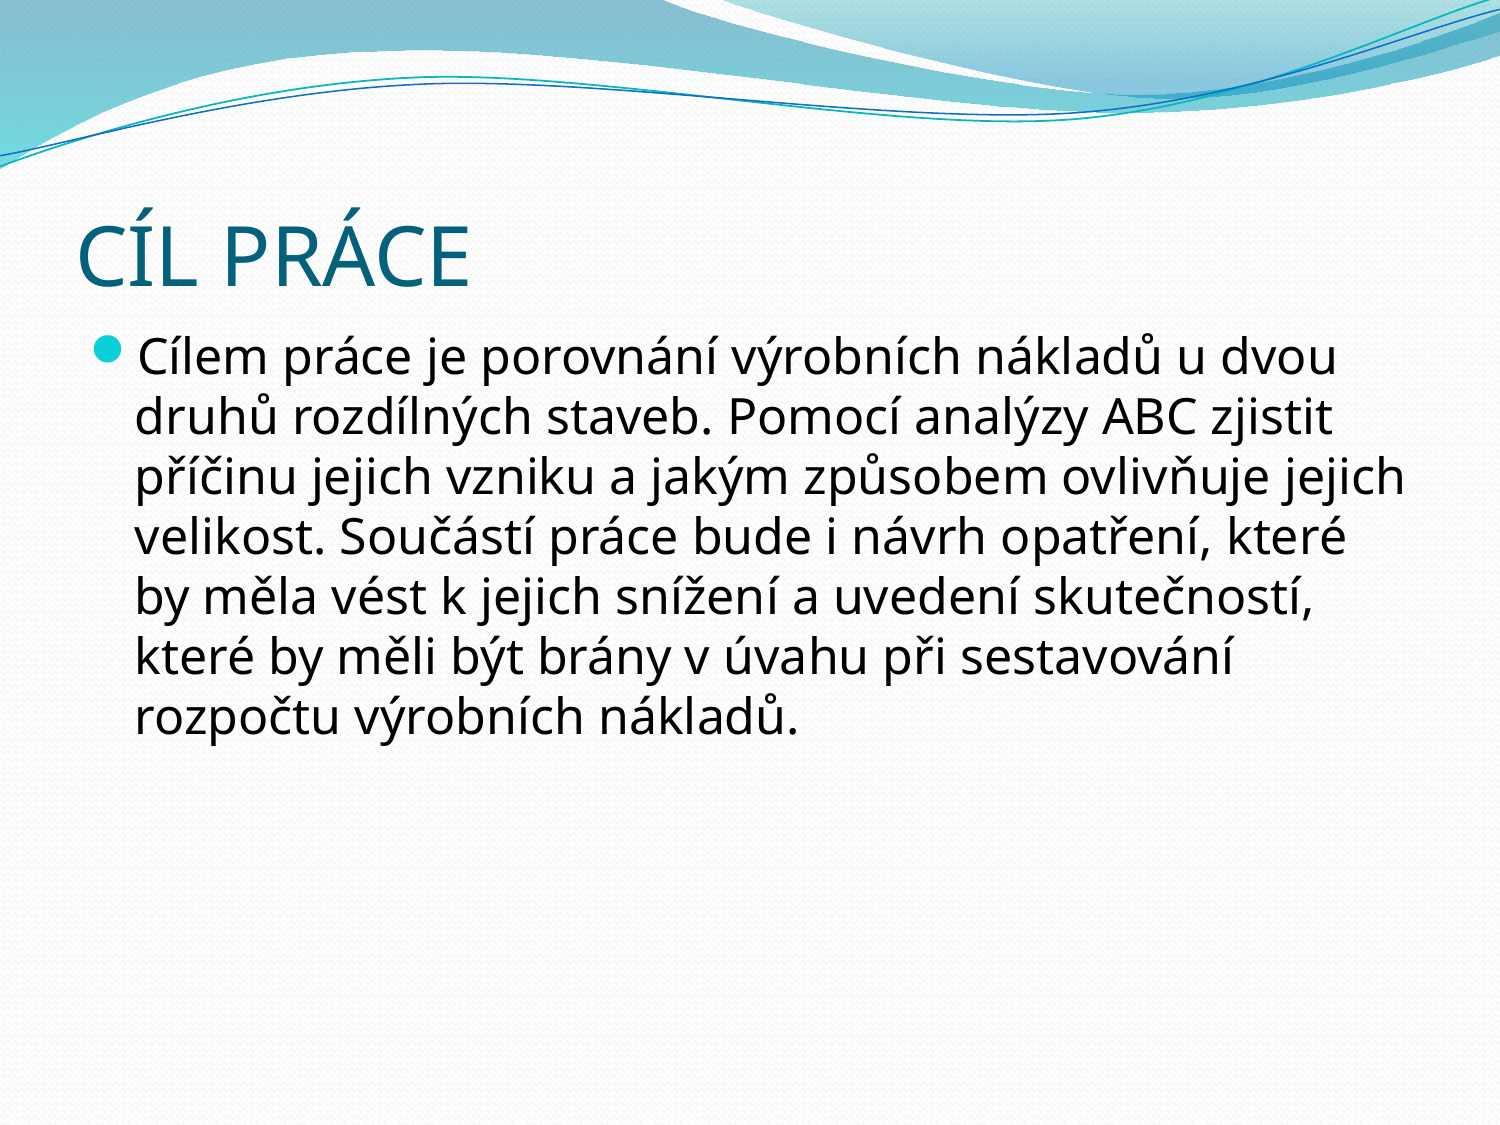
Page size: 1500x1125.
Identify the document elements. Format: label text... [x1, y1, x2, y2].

title CÍL PRÁCE [75, 115, 1425, 303]
list Cílem práce je porovnání výrobních nákladů u dvou druhů rozdílných staveb. Pomocí analýzy ABC zjistit příčinu jejich vzniku a jakým způsobem ovlivňuje jejich velikost. Součástí práce bude i návrh opatření, které by měla vést k jejich snížení a uvedení skutečností, které by měli být brány v úvahu při sestavování rozpočtu výrobních nákladů. [75, 317, 1425, 1038]
